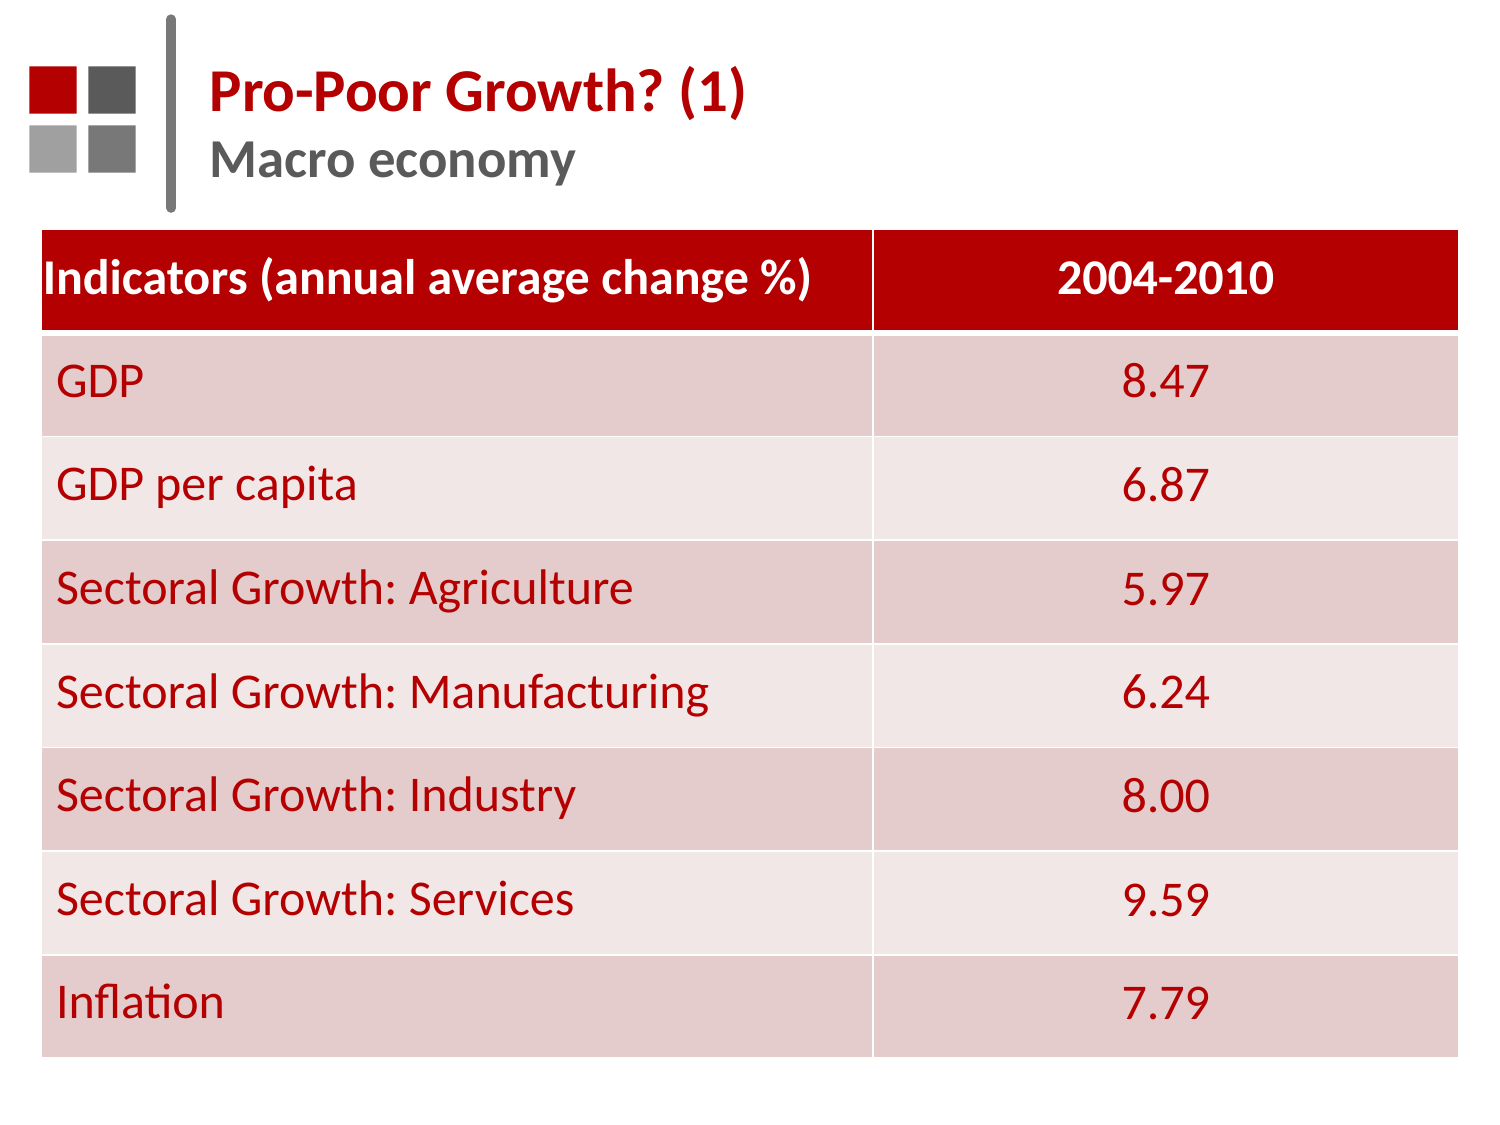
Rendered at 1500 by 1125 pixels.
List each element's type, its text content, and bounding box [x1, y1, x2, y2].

table_header Indicators (annual average change %) [42, 230, 872, 330]
table_cell 5.97 [874, 541, 1458, 643]
table_cell Sectoral Growth: Services [42, 852, 872, 954]
table_cell 8.00 [874, 748, 1458, 850]
table_cell 7.79 [874, 956, 1458, 1057]
table_cell 6.24 [874, 645, 1458, 747]
table_cell 6.87 [874, 437, 1458, 539]
table_cell Sectoral Growth: Manufacturing [42, 645, 872, 747]
table_cell Sectoral Growth: Agriculture [42, 541, 872, 643]
table_cell 9.59 [874, 852, 1458, 954]
table_cell GDP per capita [42, 437, 872, 539]
table_cell Inflation [42, 956, 872, 1057]
title Pro-Poor Growth? (1) Macro economy [194, 42, 1390, 197]
table_cell GDP [42, 336, 872, 436]
table_cell 8.47 [874, 336, 1458, 436]
table_header 2004-2010 [874, 230, 1458, 330]
table_cell Sectoral Growth: Industry [42, 748, 872, 850]
